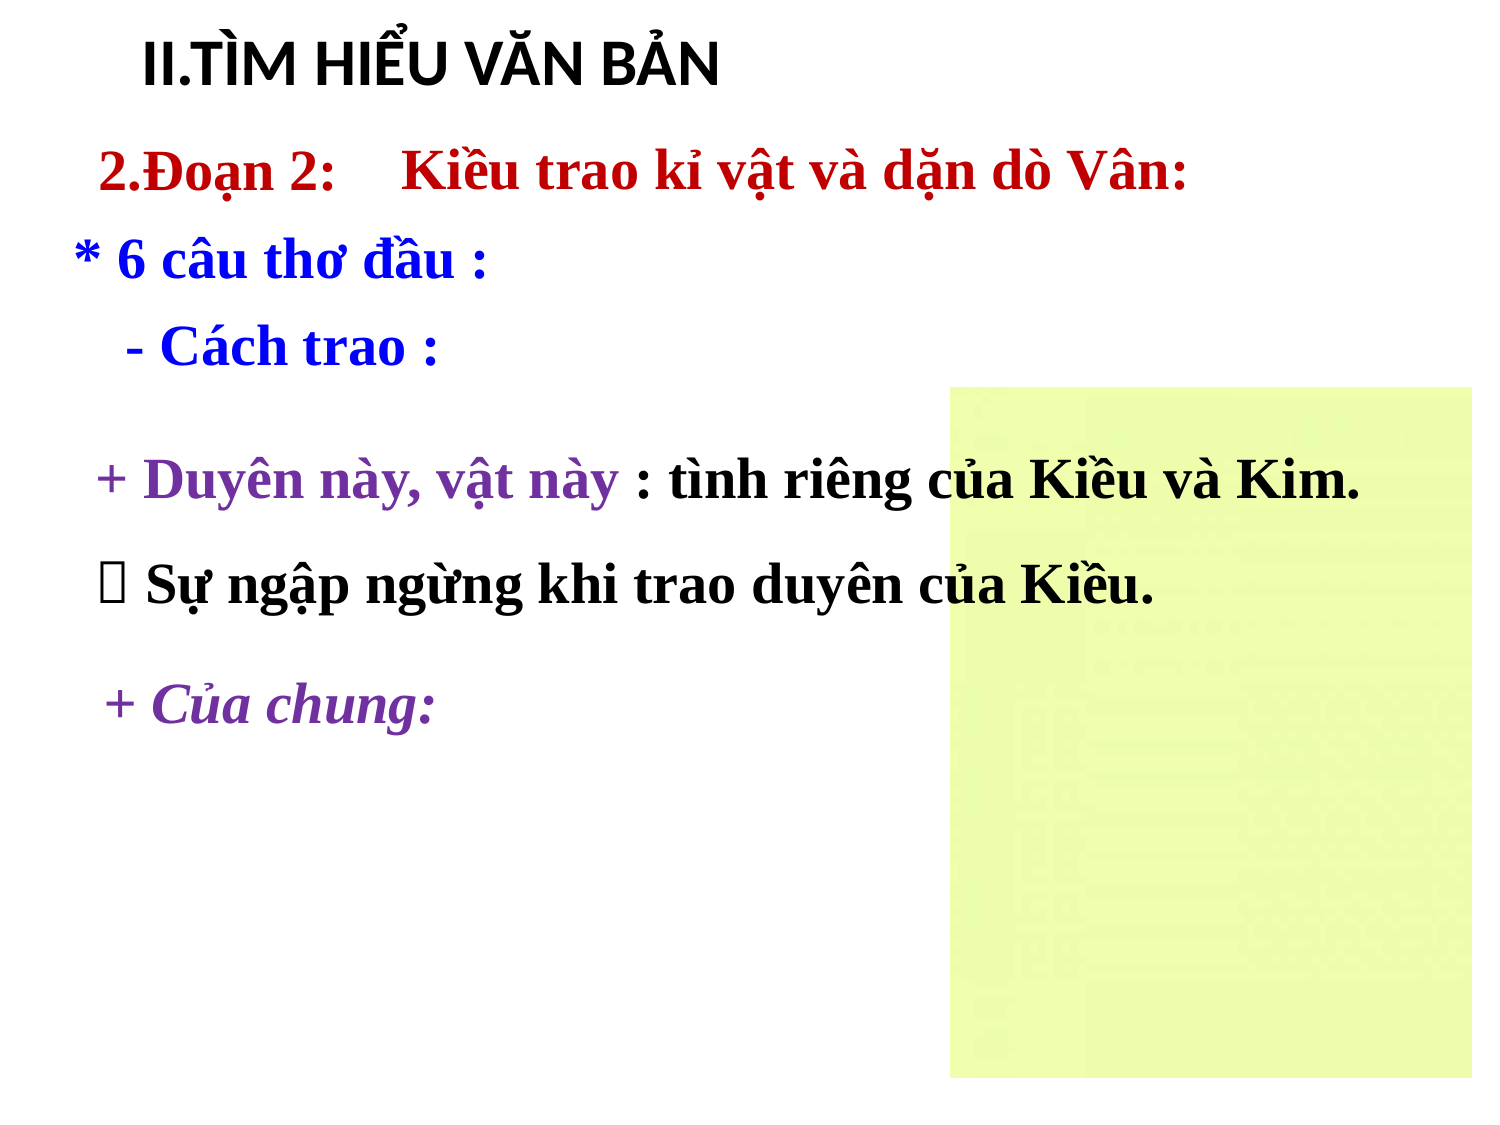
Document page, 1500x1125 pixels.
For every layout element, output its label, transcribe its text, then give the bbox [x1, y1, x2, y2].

text_box + Duyên này, vật này : tình riêng của Kiều và Kim.  Sự ngập ngừng khi trao duyên của Kiều. [80, 397, 944, 623]
picture [949, 387, 1472, 1078]
text_box - Cách trao : [35, 299, 456, 385]
text_box + Của chung: [80, 661, 599, 740]
text_box Kiều trao kỉ vật và dặn dò Vân: [473, 126, 1332, 205]
text_box * 6 câu thơ đầu : [0, 212, 506, 298]
text_box 2.Đoạn 2: [7, 123, 473, 212]
text_box II.TÌM HIỂU văn bản [51, 11, 827, 107]
